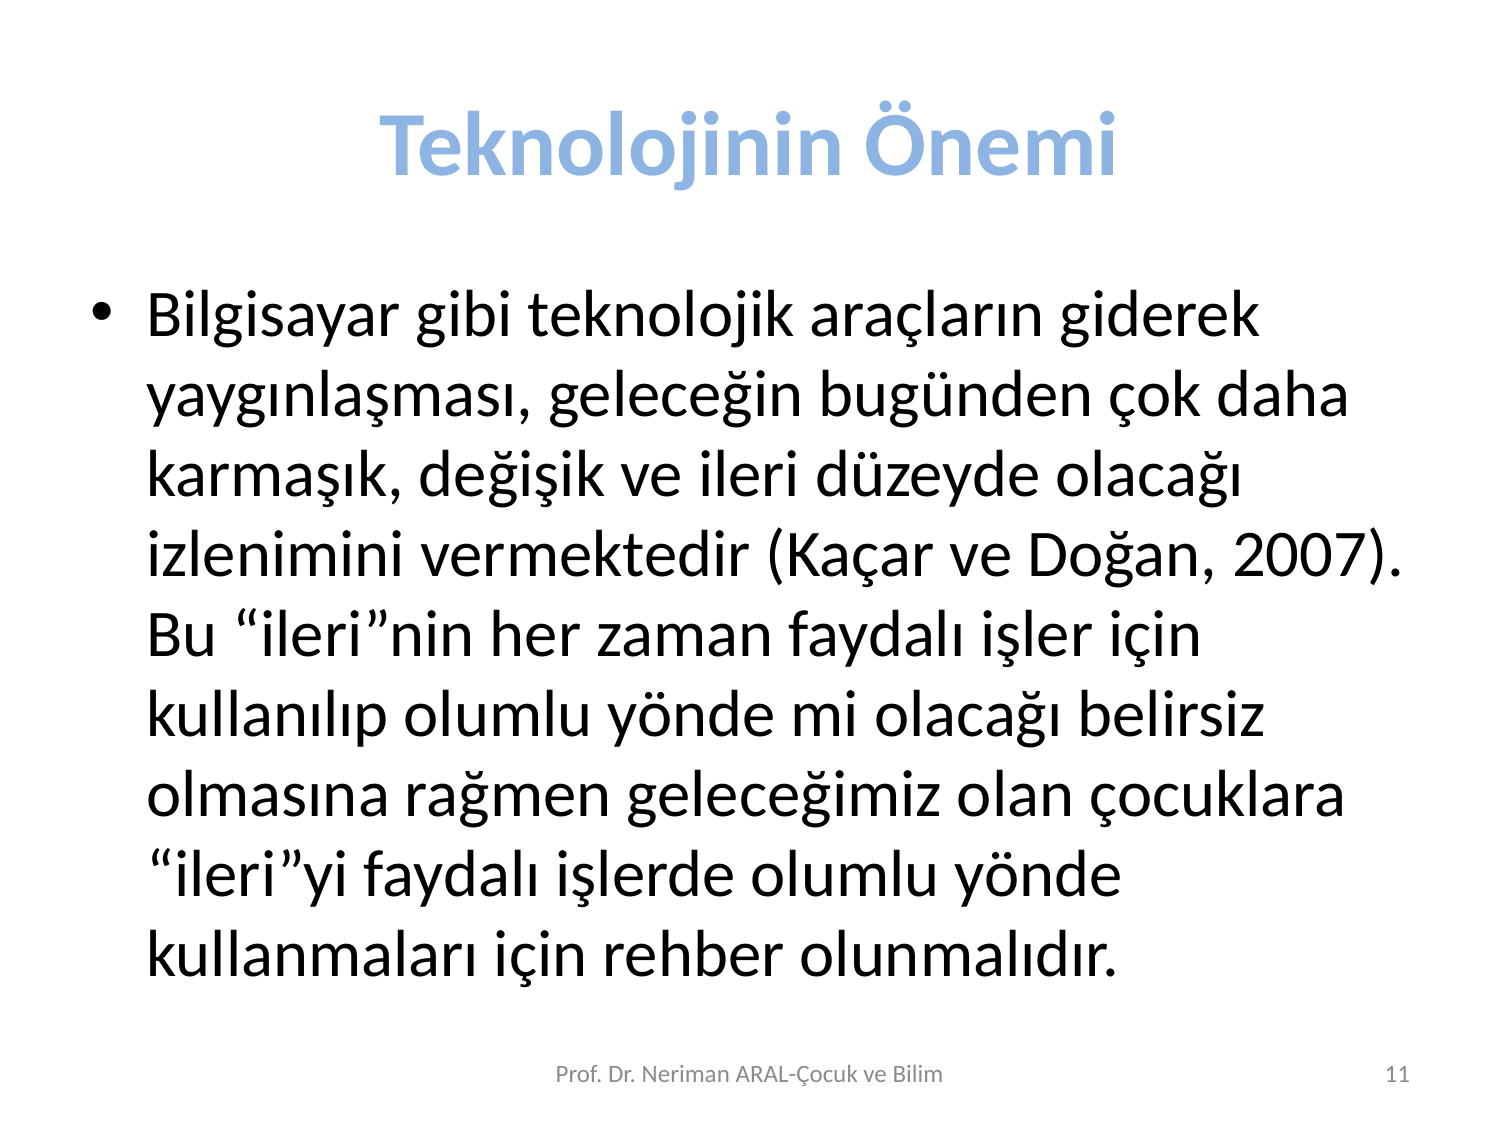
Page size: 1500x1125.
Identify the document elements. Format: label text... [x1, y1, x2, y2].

list Bilgisayar gibi teknolojik araçların giderek yaygınlaşması, geleceğin bugünden çok daha karmaşık, değişik ve ileri düzeyde olacağı izlenimini vermektedir (Kaçar ve Doğan, 2007). Bu “ileri”nin her zaman faydalı işler için kullanılıp olumlu yönde mi olacağı belirsiz olmasına rağmen geleceğimiz olan çocuklara “ileri”yi faydalı işlerde olumlu yönde kullanmaları için rehber olunmalıdır. [75, 262, 1425, 1005]
title Teknolojinin Önemi [75, 45, 1425, 233]
slide_number 11 [1074, 1042, 1425, 1103]
footer Prof. Dr. Neriman ARAL-Çocuk ve Bilim [512, 1042, 988, 1103]
